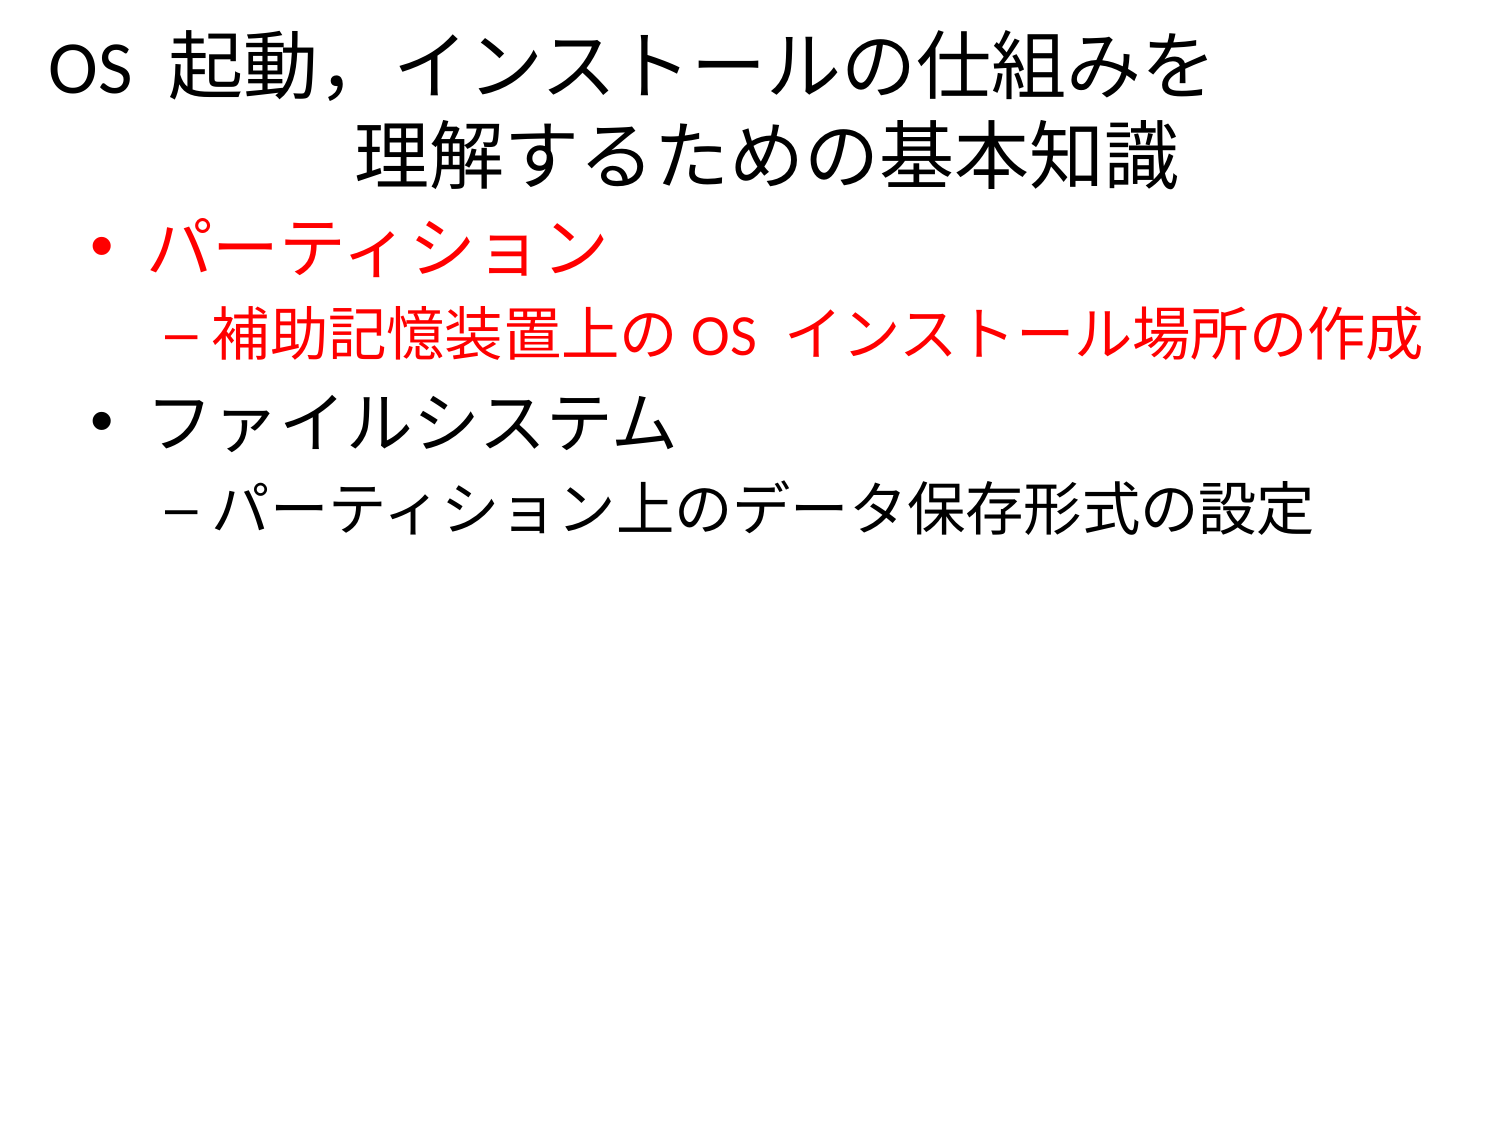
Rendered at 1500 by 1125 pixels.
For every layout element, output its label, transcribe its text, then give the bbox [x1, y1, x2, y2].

title OS 起動，インストールの仕組みを 理解するための基本知識 [29, 14, 1471, 203]
list パーティション 補助記憶装置上のOS インストール場所の作成 ファイルシステム パーティション上のデータ保存形式の設定 [75, 198, 1471, 941]
